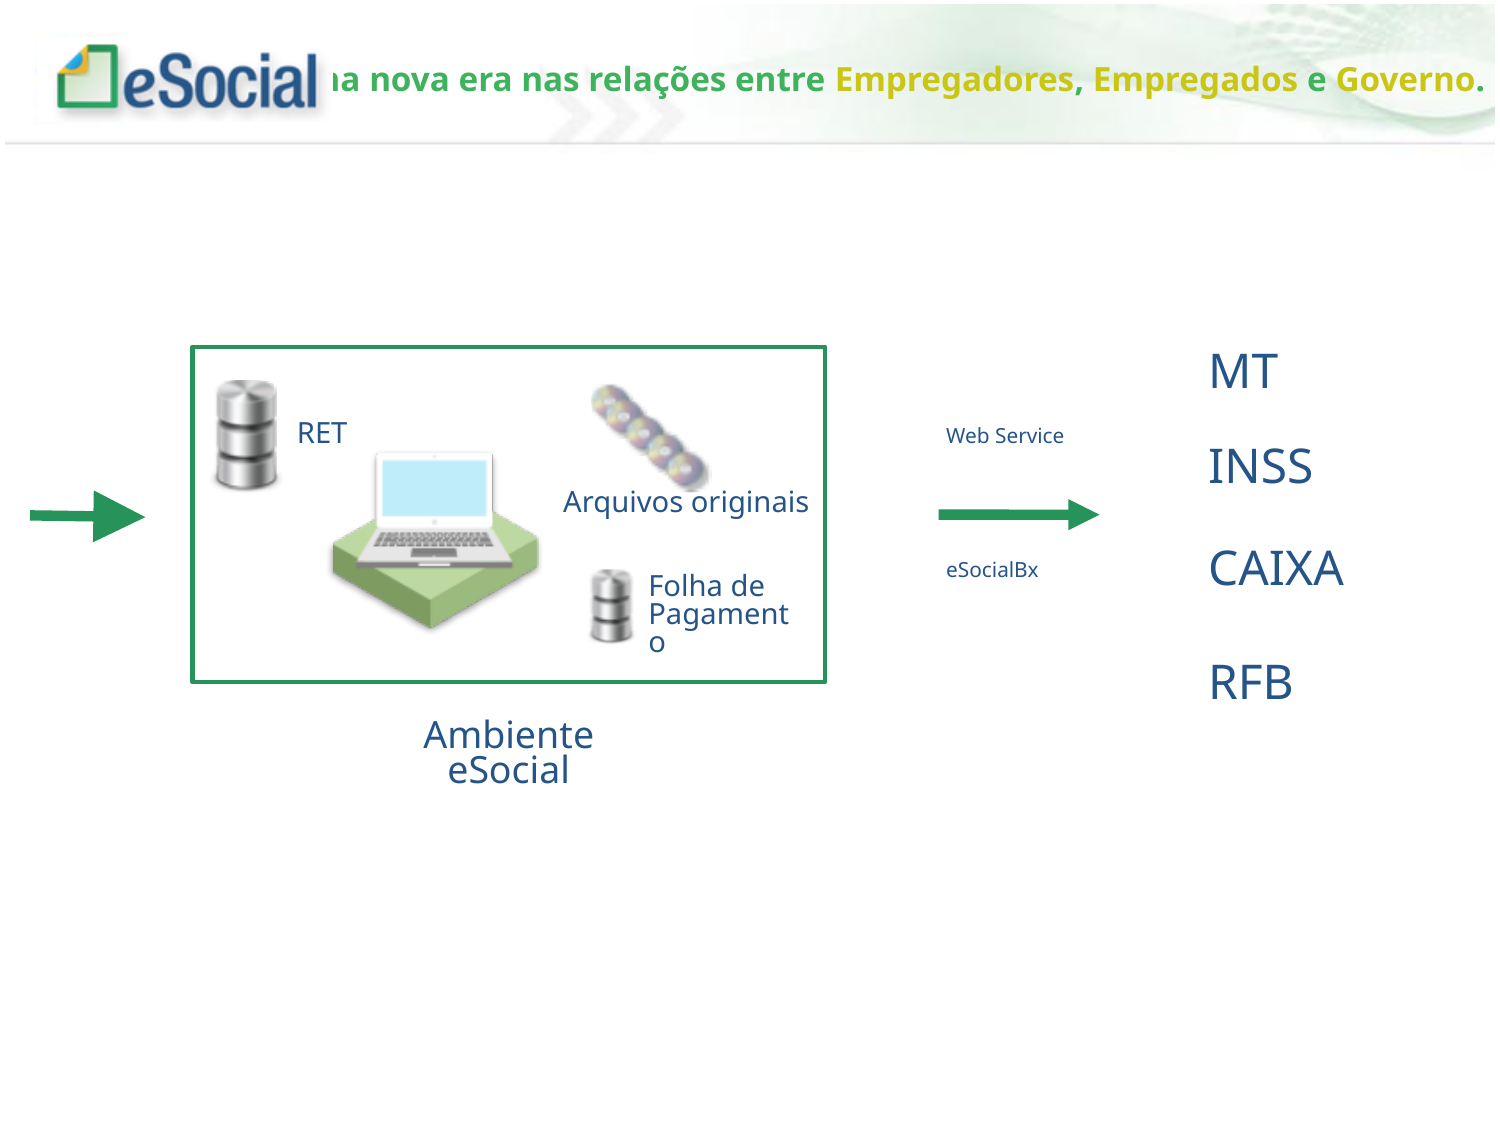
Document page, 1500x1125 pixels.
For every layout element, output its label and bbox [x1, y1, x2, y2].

text_box [29, 343, 1418, 838]
picture [5, 4, 1495, 1121]
